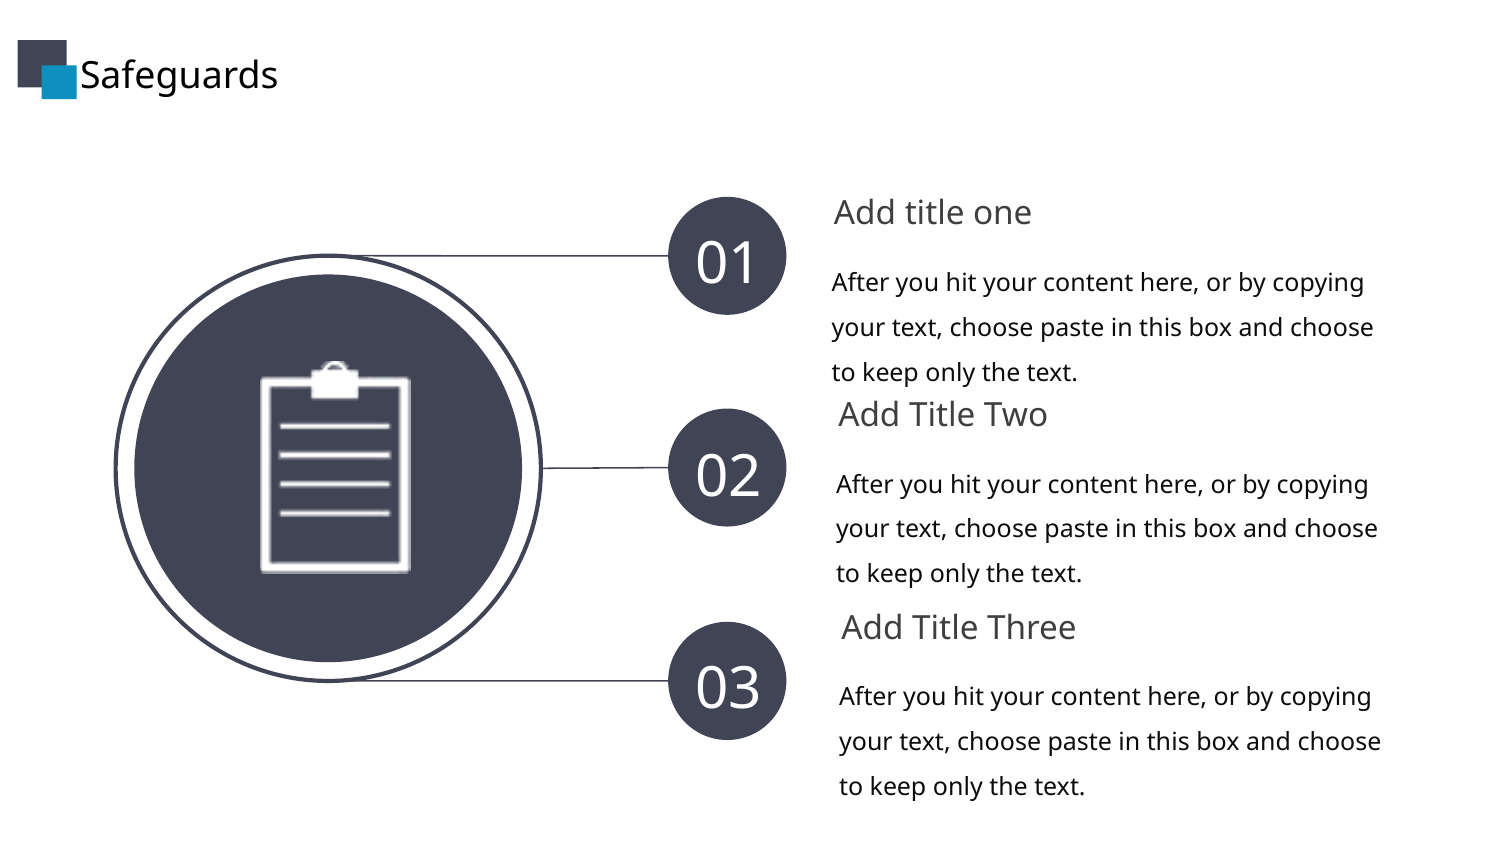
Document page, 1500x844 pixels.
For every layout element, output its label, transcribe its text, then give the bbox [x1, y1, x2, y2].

text_box After you hit your content here, or by copying your text, choose paste in this box and choose to keep only the text. [821, 445, 1404, 596]
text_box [668, 621, 787, 740]
text_box After you hit your content here, or by copying your text, choose paste in this box and choose to keep only the text. [824, 658, 1407, 808]
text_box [17, 40, 77, 100]
text_box Add Title Two [823, 385, 1156, 441]
text_box Add Title Three [826, 598, 1159, 654]
text_box [115, 255, 541, 681]
picture [260, 361, 411, 574]
text_box Add title one [819, 183, 1151, 239]
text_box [668, 408, 787, 527]
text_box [668, 196, 787, 315]
text_box Safeguards [65, 43, 294, 104]
text_box After you hit your content here, or by copying your text, choose paste in this box and choose to keep only the text. [816, 243, 1399, 394]
